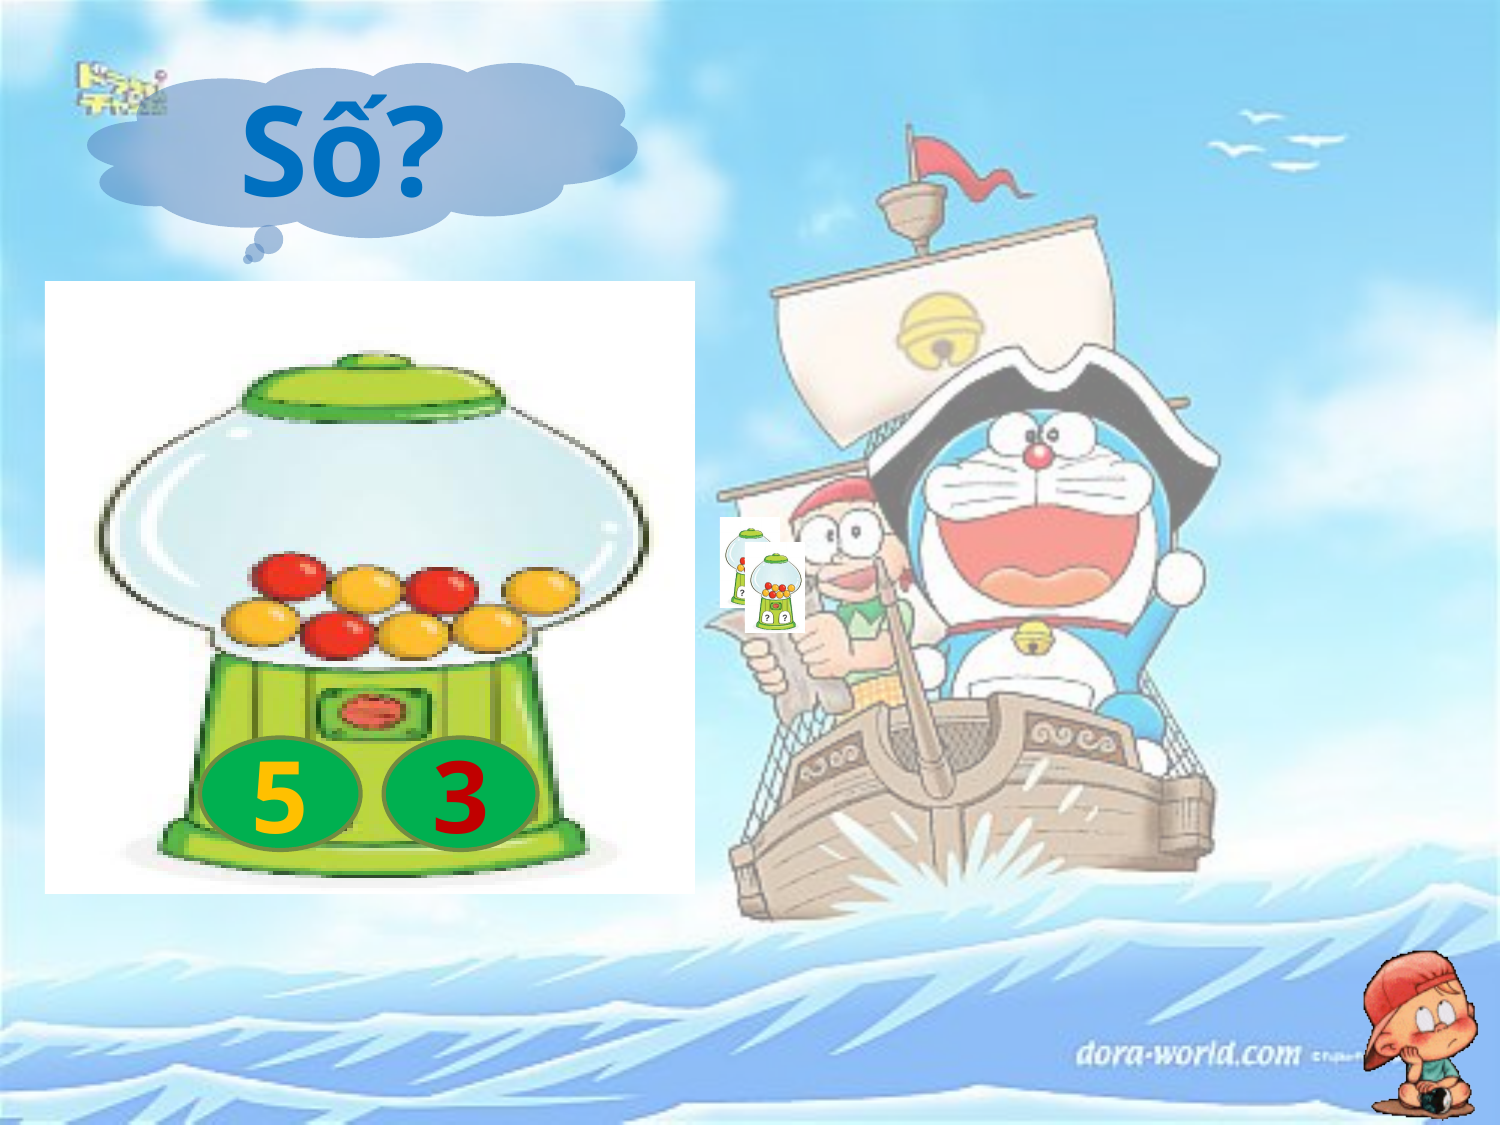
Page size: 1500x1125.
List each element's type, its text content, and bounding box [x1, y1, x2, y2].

picture [44, 280, 696, 894]
picture [719, 517, 806, 633]
text_box Số? [87, 63, 638, 265]
picture [1362, 949, 1480, 1121]
